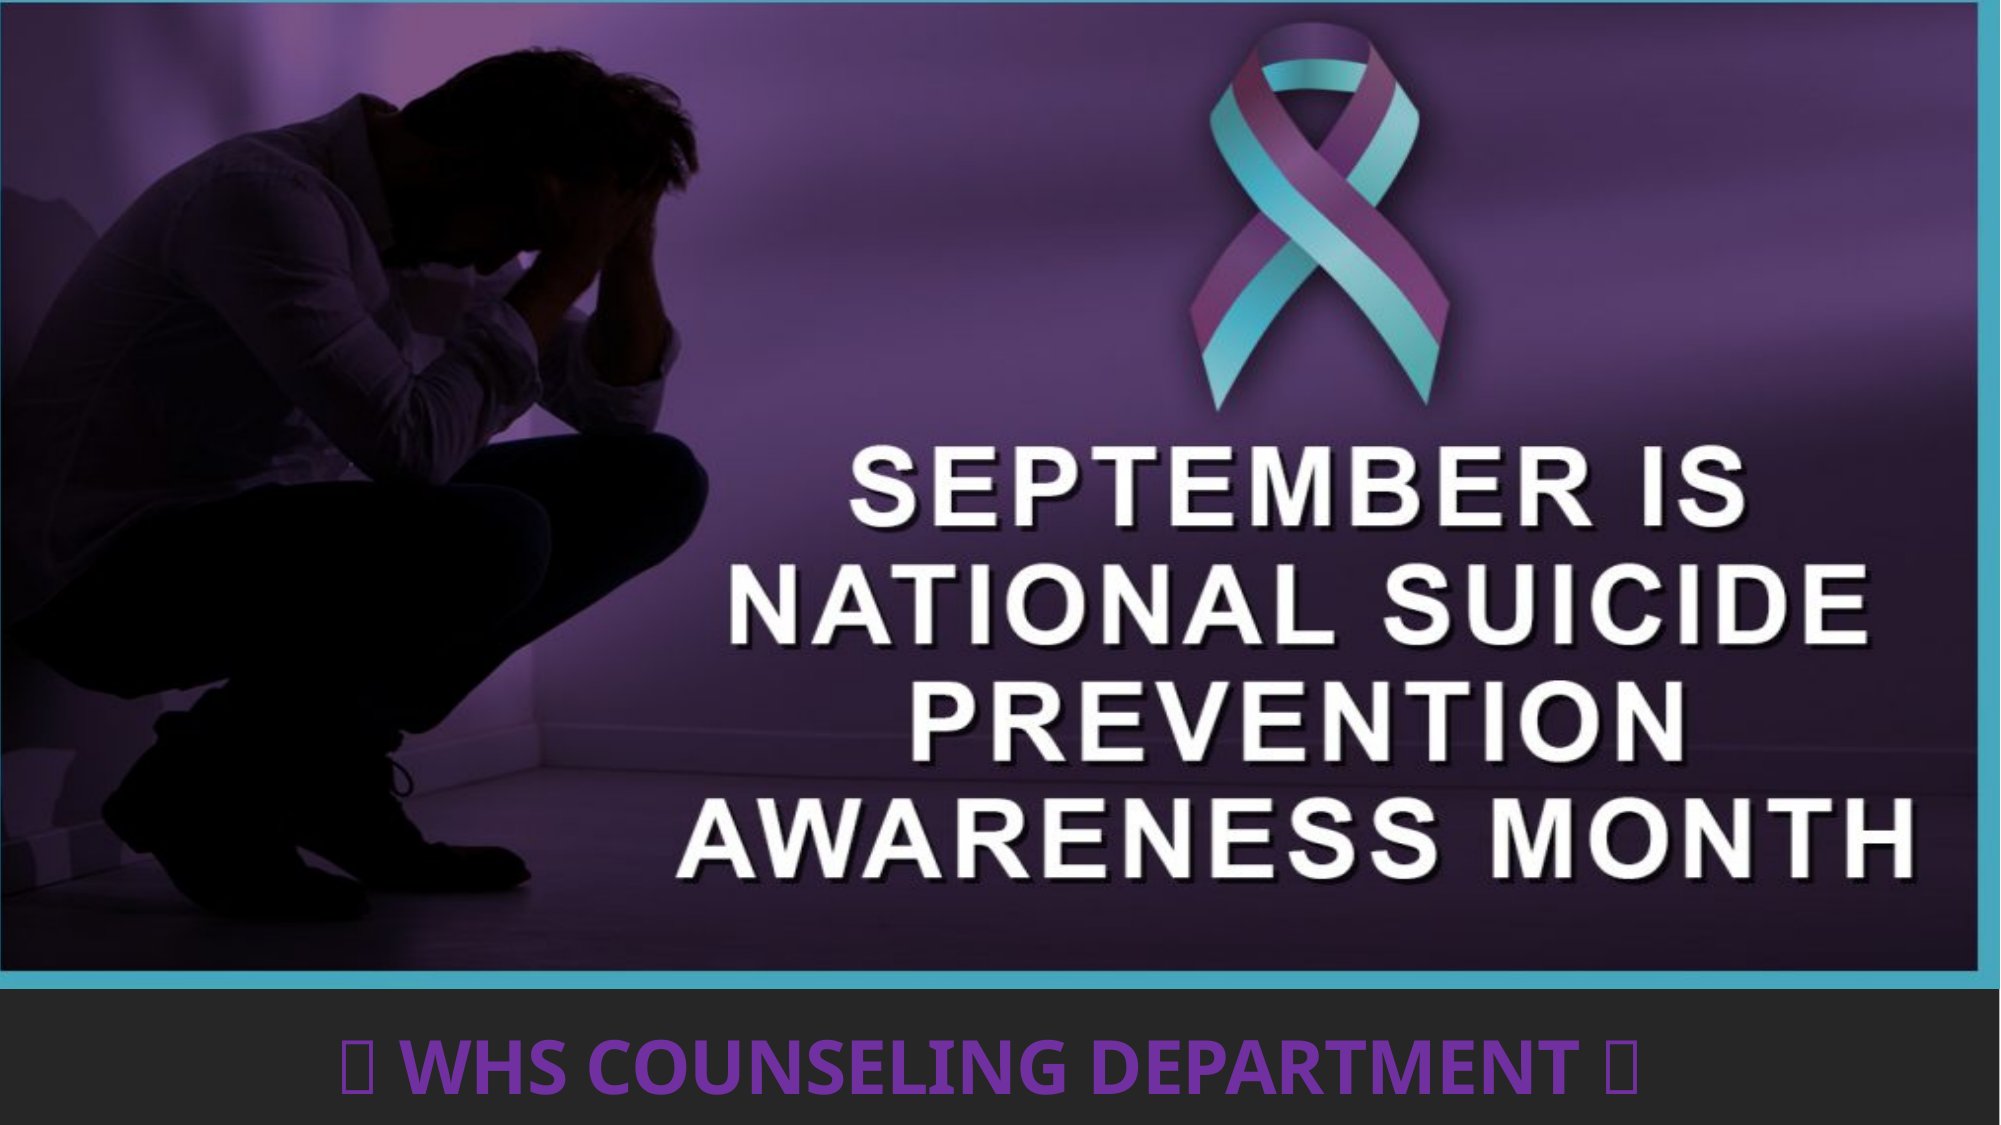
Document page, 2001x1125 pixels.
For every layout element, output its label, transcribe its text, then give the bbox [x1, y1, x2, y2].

title  WHS COUNSELING DEPARTMENT  [160, 1000, 1820, 1112]
picture [0, 0, 2000, 990]
